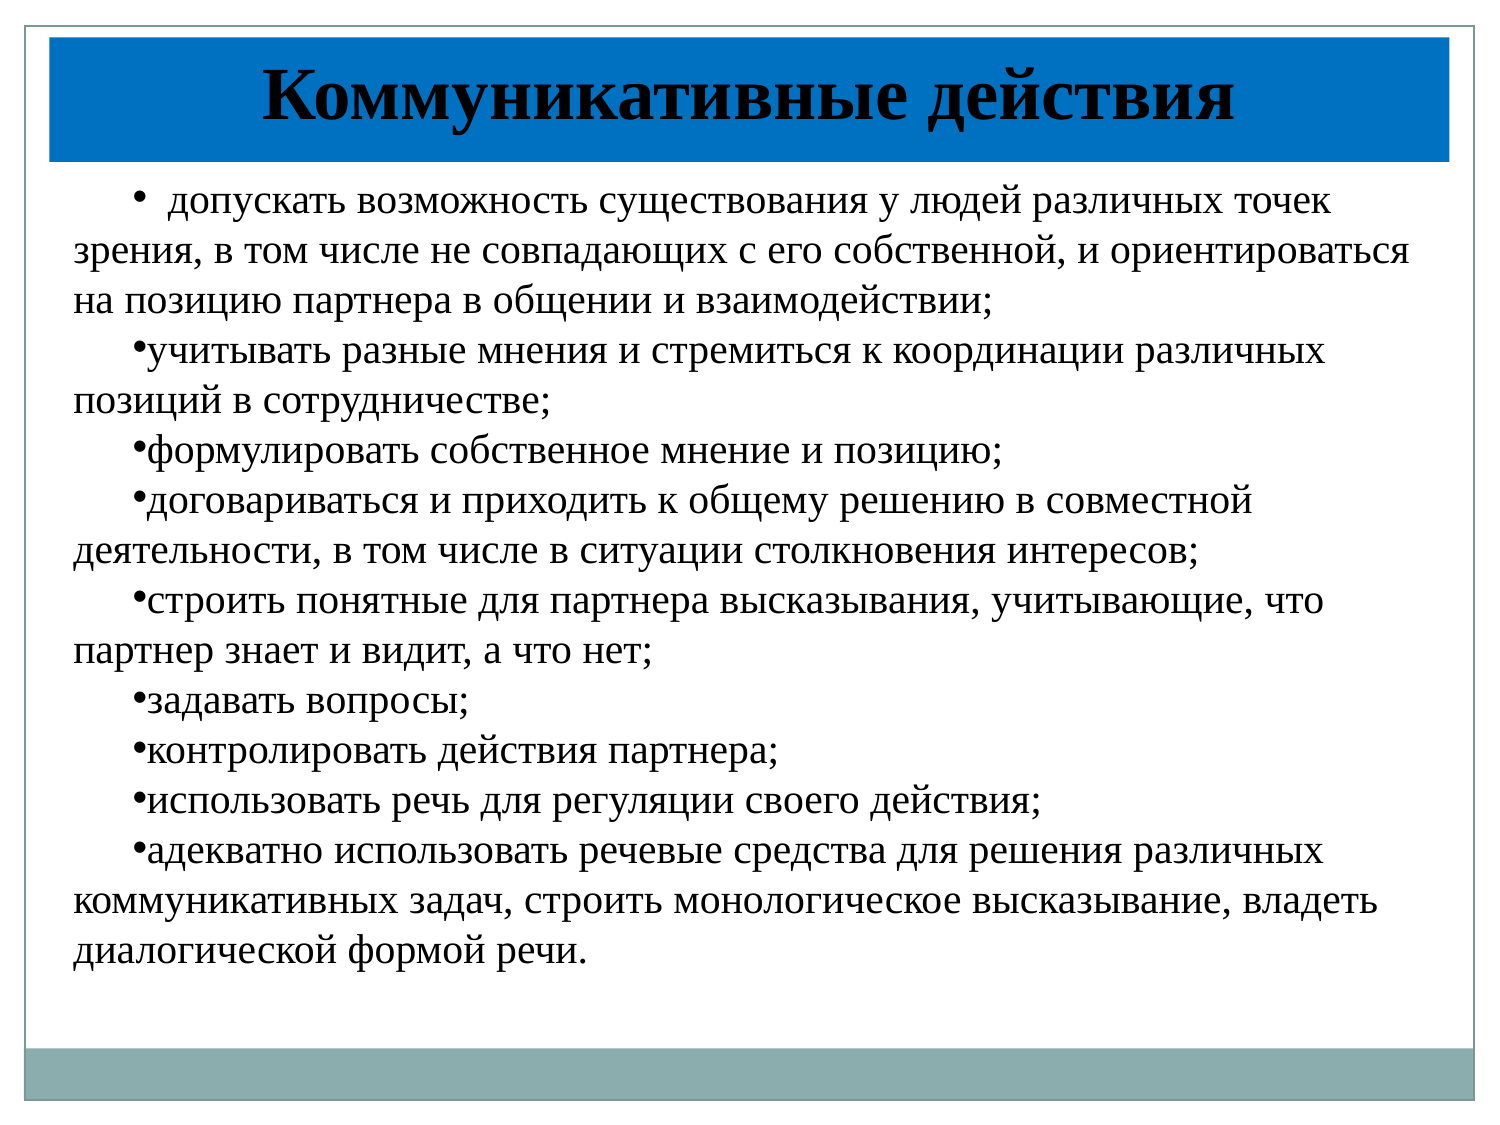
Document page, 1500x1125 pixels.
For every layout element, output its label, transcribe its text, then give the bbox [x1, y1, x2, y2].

text_box Коммуникативные действия [49, 37, 1450, 162]
text_box допускать возможность существования у людей различных точек зрения, в том числе не совпадающих с его собственной, и ориентироваться на позицию партнера в общении и взаимодействии; учитывать разные мнения и стремиться к координации различных позиций в сотрудничестве; формулировать собственное мнение и позицию; договариваться и приходить к общему решению в совместной деятельности, в том числе в ситуации столкновения интересов; строить понятные для партнера высказывания, учитывающие, что партнер знает и видит, а что нет; задавать вопросы; контролировать действия партнера; использовать речь для регуляции своего действия; адекватно использовать речевые средства для решения различных коммуникативных задач, строить монологическое высказывание, владеть диалогической формой речи. [58, 164, 1454, 1043]
